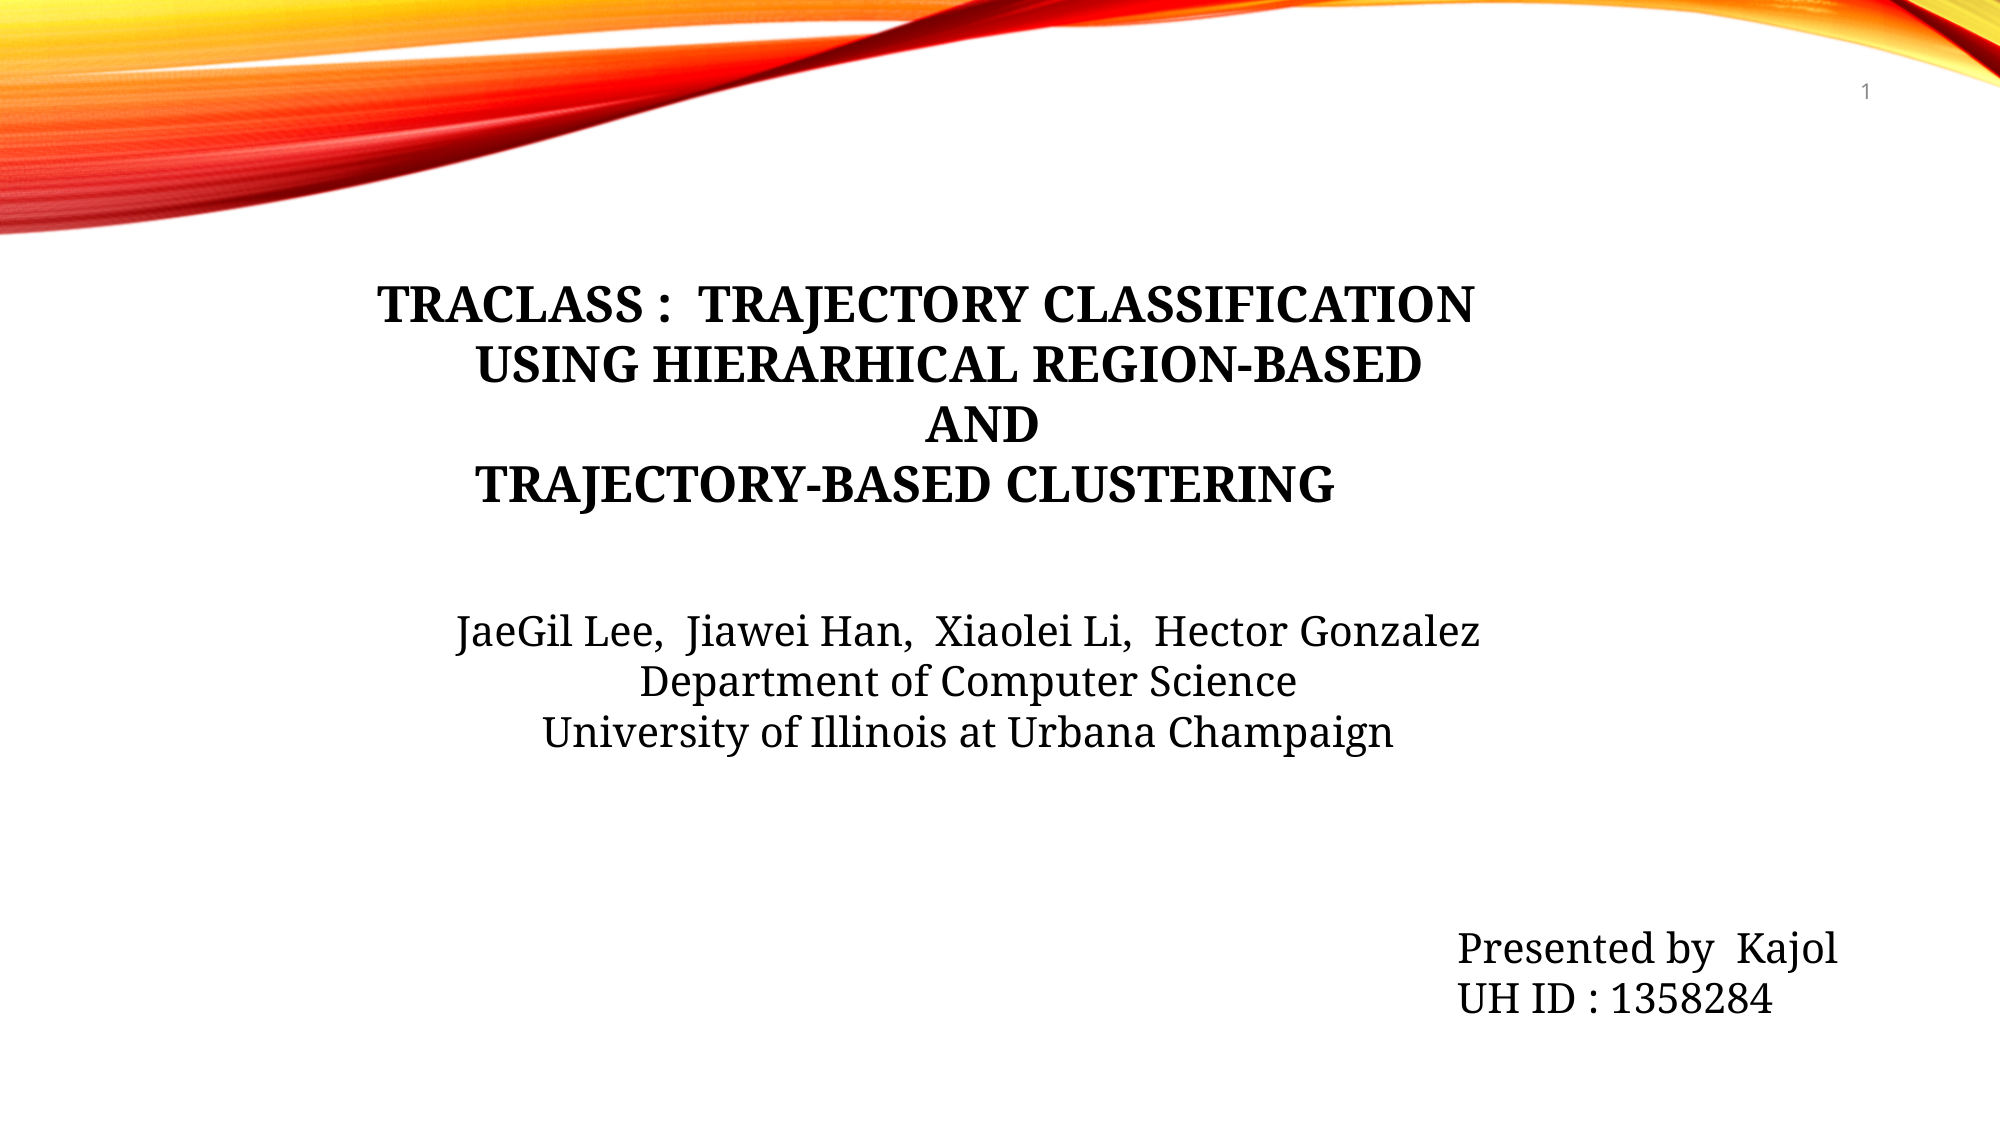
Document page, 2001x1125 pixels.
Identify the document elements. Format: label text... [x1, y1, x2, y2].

text_box Presented by Kajol UH ID : 1358284 [1442, 914, 2000, 1030]
text_box JaeGil Lee, Jiawei Han, Xiaolei Li, Hector Gonzalez Department of Computer Science University of Illinois at Urbana Champaign [333, 597, 1604, 763]
picture [0, 0, 2000, 237]
text_box TRACLASS : TRAJECTORY CLASSIFICATION USING HIERARHICAL REGION-BASED AND TRAJECTORY-BASED CLUSTERING [310, 265, 1688, 520]
slide_number 1 [1437, 62, 1888, 123]
